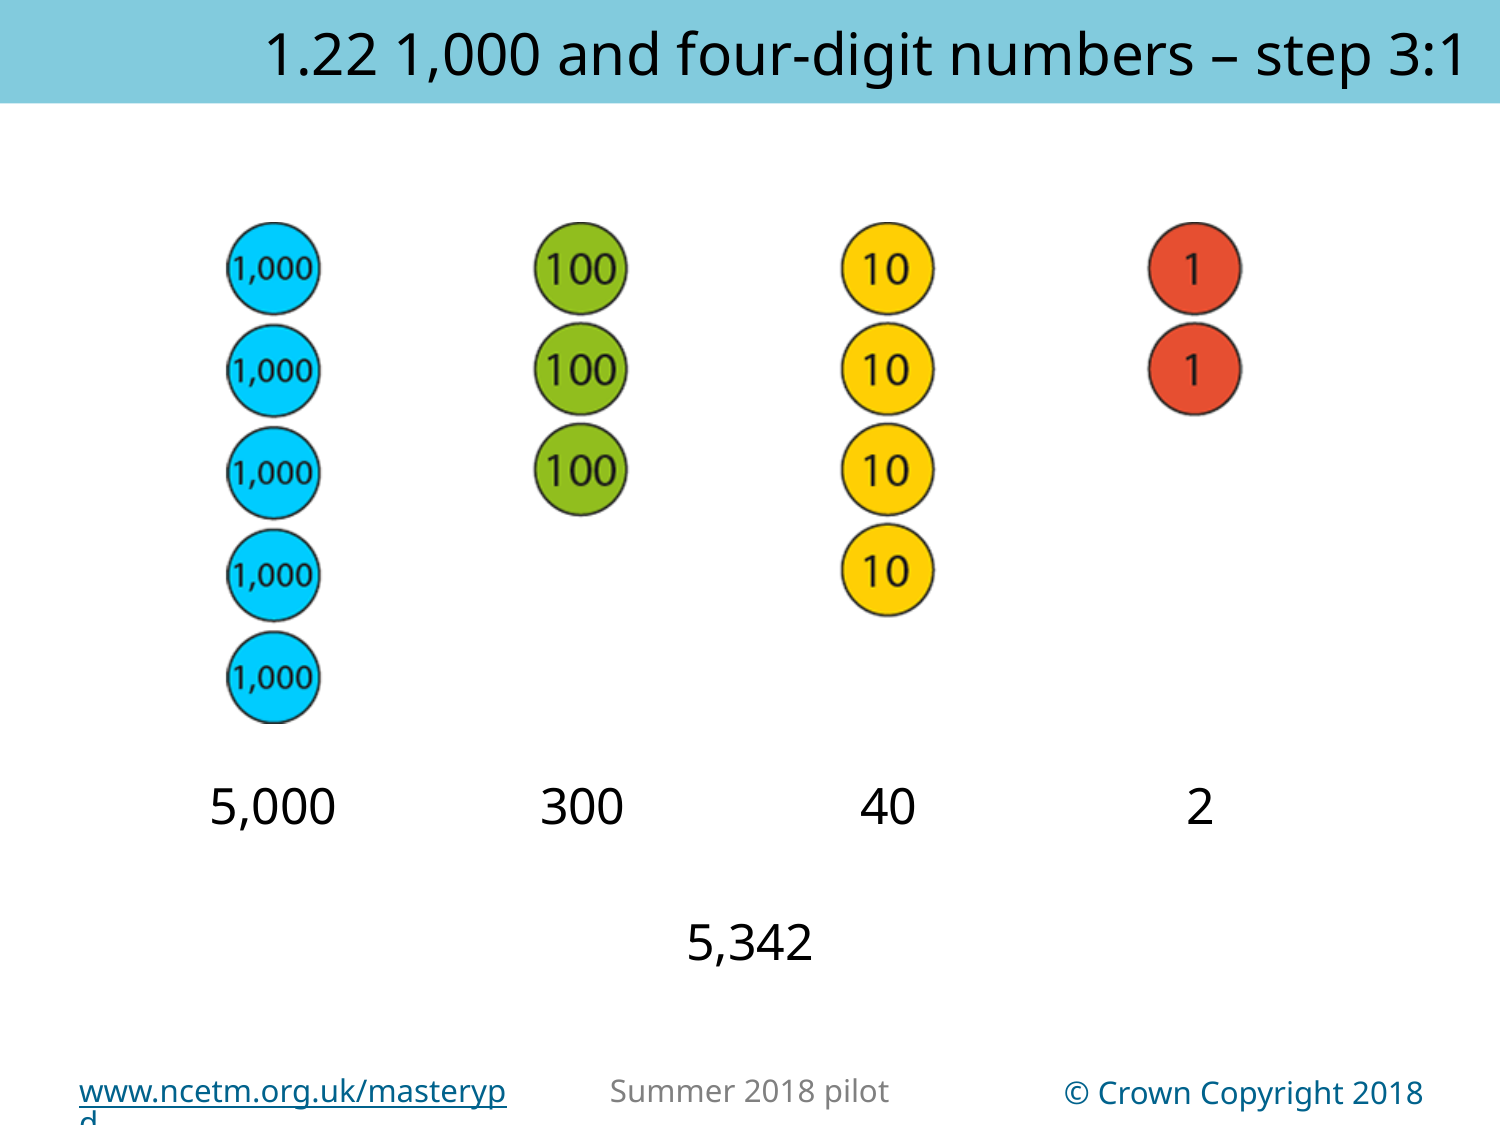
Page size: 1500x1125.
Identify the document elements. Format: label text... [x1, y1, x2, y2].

text_box 2 [1171, 766, 1231, 842]
text_box 5,000 [194, 766, 353, 842]
text_box 40 [845, 766, 933, 842]
text_box 300 [525, 766, 641, 842]
list 1.22 1,000 and four-digit numbers – step 3:1 [0, 0, 1500, 104]
text_box 5,342 [671, 902, 829, 978]
picture [101, 221, 1399, 724]
